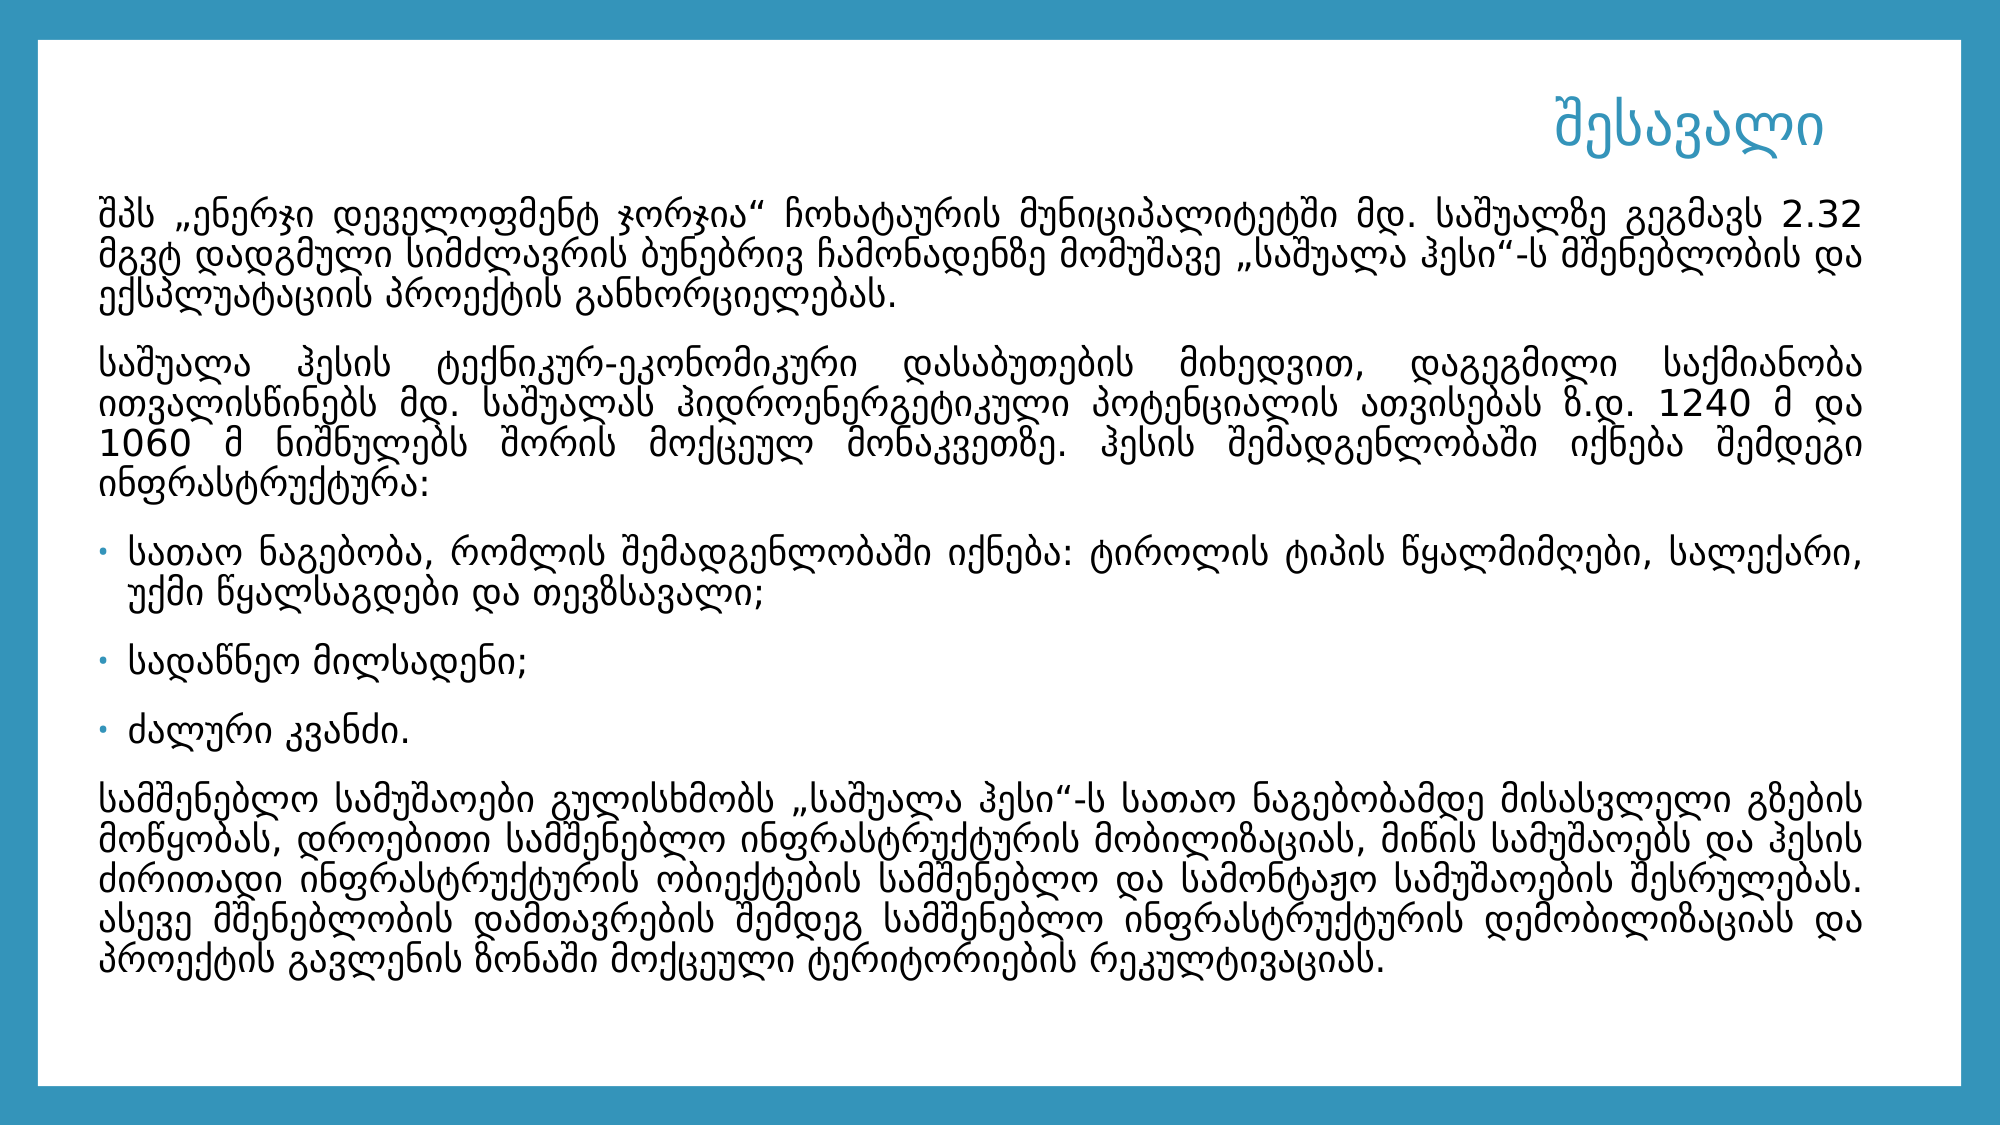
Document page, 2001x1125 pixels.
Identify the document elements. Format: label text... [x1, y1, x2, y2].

list შპს „ენერჯი დეველოფმენტ ჯორჯია“ ჩოხატაურის მუნიციპალიტეტში მდ. საშუალზე გეგმავს 2.32 მგვტ დადგმული სიმძლავრის ბუნებრივ ჩამონადენზე მომუშავე „საშუალა ჰესი“-ს მშენებლობის და ექსპლუატაციის პროექტის განხორციელებას. საშუალა ჰესის ტექნიკურ-ეკონომიკური დასაბუთების მიხედვით, დაგეგმილი საქმიანობა ითვალისწინებს მდ. საშუალას ჰიდროენერგეტიკული პოტენციალის ათვისებას ზ.დ. 1240 მ და 1060 მ ნიშნულებს შორის მოქცეულ მონაკვეთზე. ჰესის შემადგენლობაში იქნება შემდეგი ინფრასტრუქტურა: სათაო ნაგებობა, რომლის შემადგენლობაში იქნება: ტიროლის ტიპის წყალმიმღები, სალექარი, უქმი წყალსაგდები და თევზსავალი; სადაწნეო მილსადენი; ძალური კვანძი. სამშენებლო სამუშაოები გულისხმობს „საშუალა ჰესი“-ს სათაო ნაგებობამდე მისასვლელი გზების მოწყობას, დროებითი სამშენებლო ინფრასტრუქტურის მობილიზაციას, მიწის სამუშაოებს და ჰესის ძირითადი ინფრასტრუქტურის ობიექტების სამშენებლო და სამონტაჟო სამუშაოების შესრულებას. ასევე მშენებლობის დამთავრების შემდეგ სამშენებლო ინფრასტრუქტურის დემობილიზაციას და პროექტის გავლენის ზონაში მოქცეული ტერიტორიების რეკულტივაციას. [75, 188, 1879, 990]
title შესავალი [220, 84, 1841, 170]
